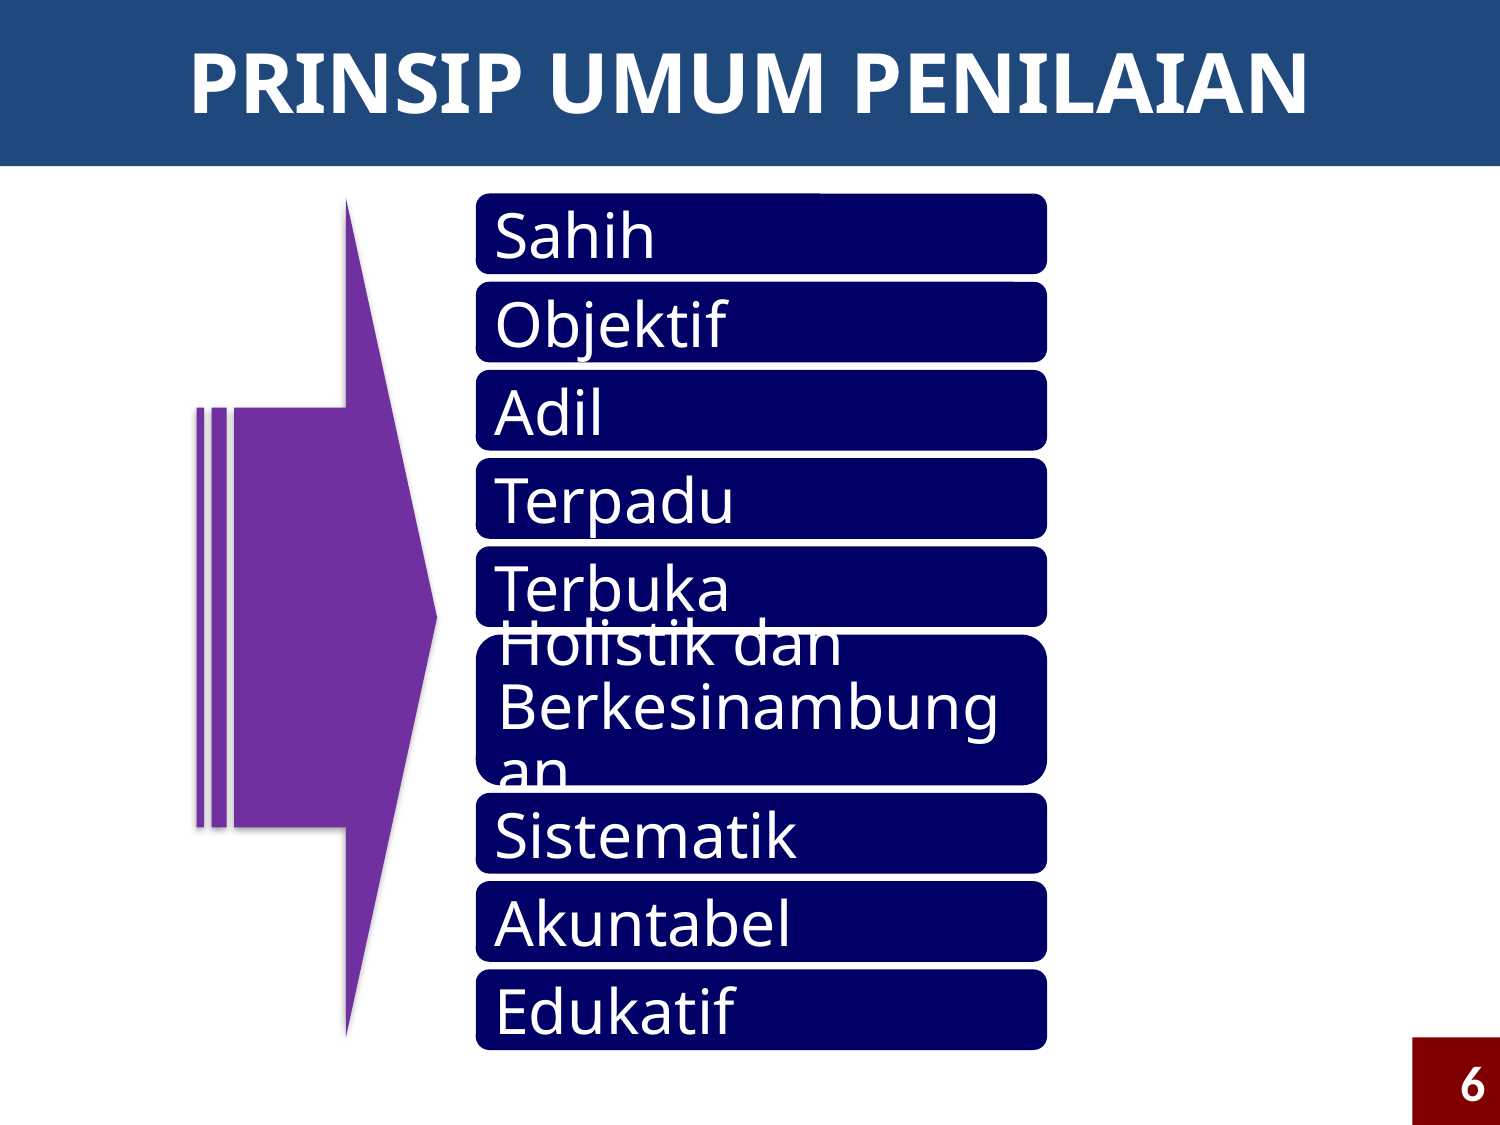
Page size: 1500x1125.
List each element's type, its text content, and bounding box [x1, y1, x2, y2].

text_box Akuntabel [473, 879, 1050, 964]
text_box [196, 407, 205, 828]
text_box Adil [473, 367, 1050, 453]
text_box Sahih [473, 191, 1050, 277]
text_box Objektif [473, 279, 1050, 365]
text_box [211, 407, 227, 828]
text_box Terpadu [473, 455, 1050, 541]
text_box Edukatif [473, 967, 1050, 1053]
text_box [234, 197, 438, 1038]
text_box Sistematik [473, 790, 1050, 876]
text_box Holistik dan Berkesinambungan [473, 632, 1050, 788]
text_box Terbuka [473, 544, 1050, 630]
text_box 6 [1412, 1037, 1500, 1125]
title PRINSIP UMUM PENILAIAN [0, 0, 1500, 167]
